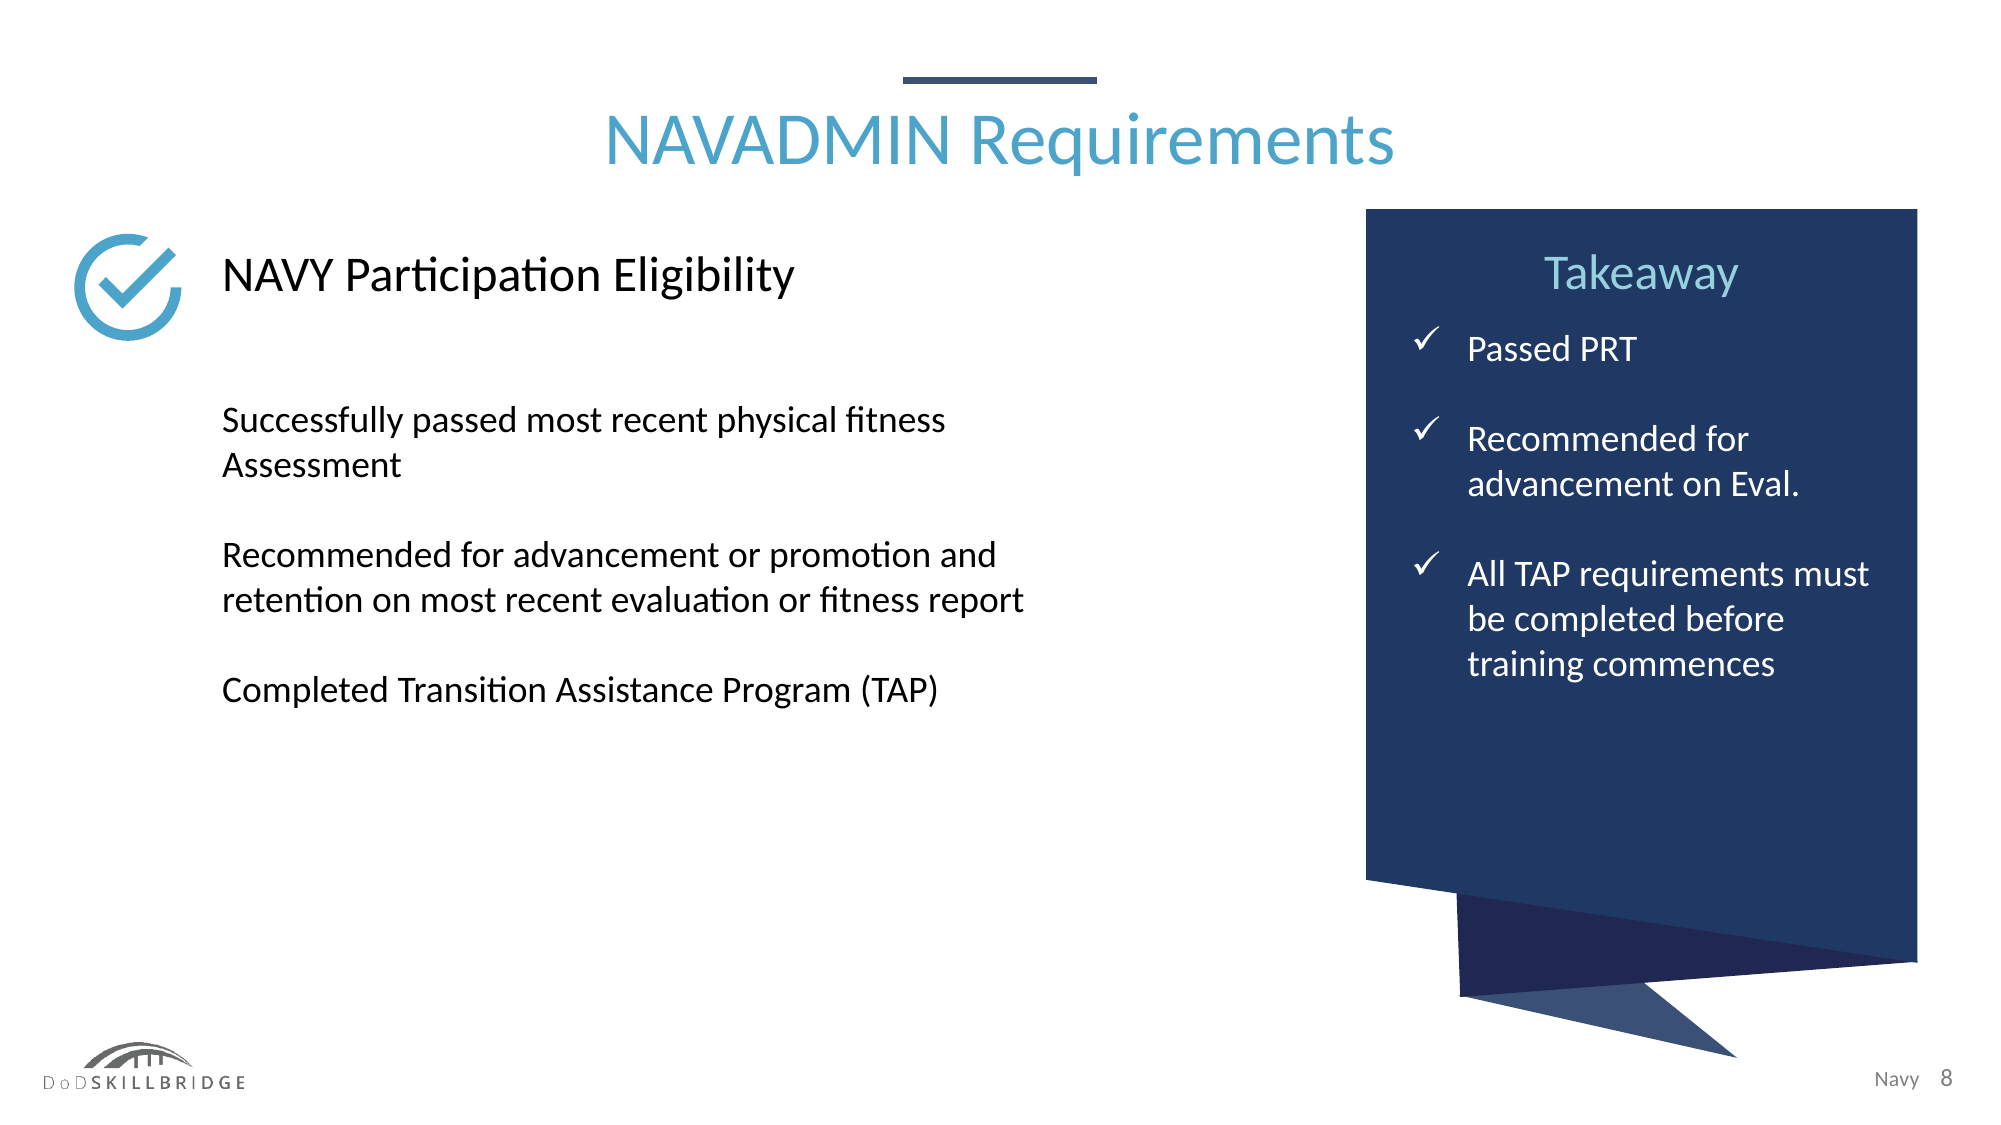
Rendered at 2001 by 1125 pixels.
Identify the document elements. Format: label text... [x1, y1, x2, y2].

text_box NAVADMIN Requirements [562, 92, 1438, 177]
text_box [74, 233, 182, 341]
text_box Successfully passed most recent physical fitness Assessment Recommended for advancement or promotion and retention on most recent evaluation or fitness report Completed Transition Assistance Program (TAP) [207, 387, 1207, 718]
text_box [1365, 209, 1919, 1058]
text_box NAVY Participation Eligibility [207, 233, 1207, 309]
